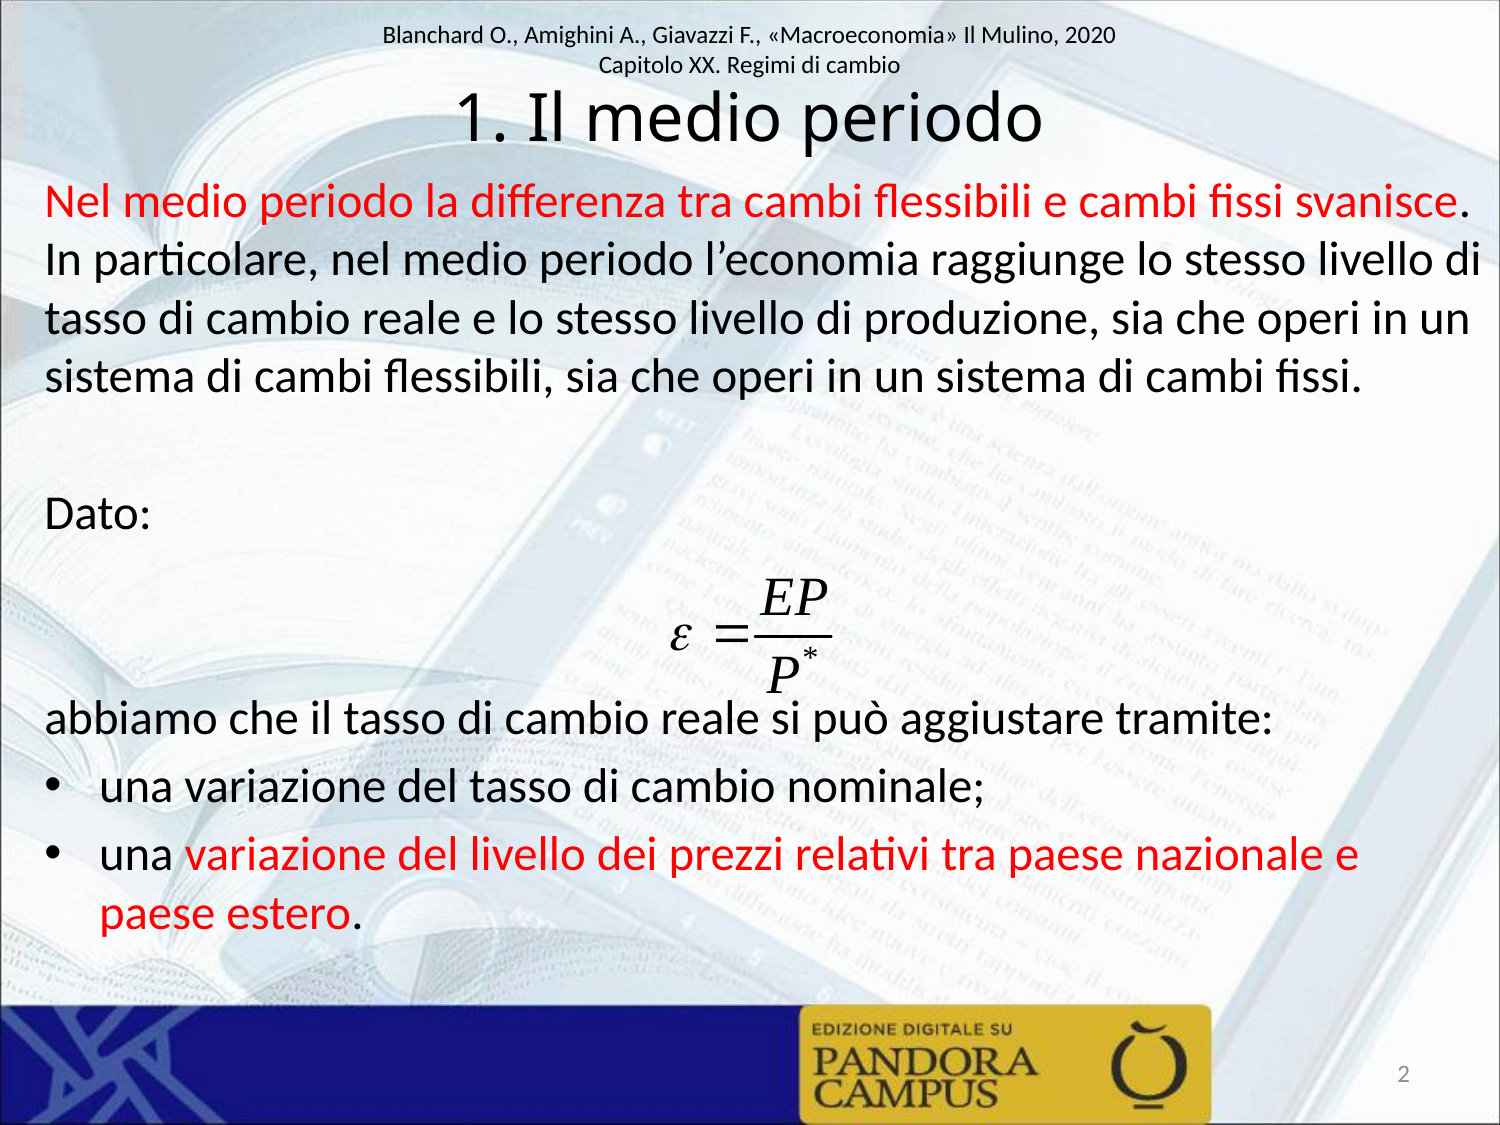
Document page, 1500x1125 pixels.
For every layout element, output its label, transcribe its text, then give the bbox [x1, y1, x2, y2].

title 1. Il medio periodo [75, 67, 1425, 160]
picture [0, 0, 1500, 1125]
slide_number 2 [1074, 1042, 1425, 1103]
list Nel medio periodo la differenza tra cambi flessibili e cambi fissi svanisce. In particolare, nel medio periodo l’economia raggiunge lo stesso livello di tasso di cambio reale e lo stesso livello di produzione, sia che operi in un sistema di cambi flessibili, sia che operi in un sistema di cambi fissi. Dato: abbiamo che il tasso di cambio reale si può aggiustare tramite: una variazione del tasso di cambio nominale; una variazione del livello dei prezzi relativi tra paese nazionale e paese estero. [29, 160, 1500, 965]
picture [660, 562, 840, 705]
